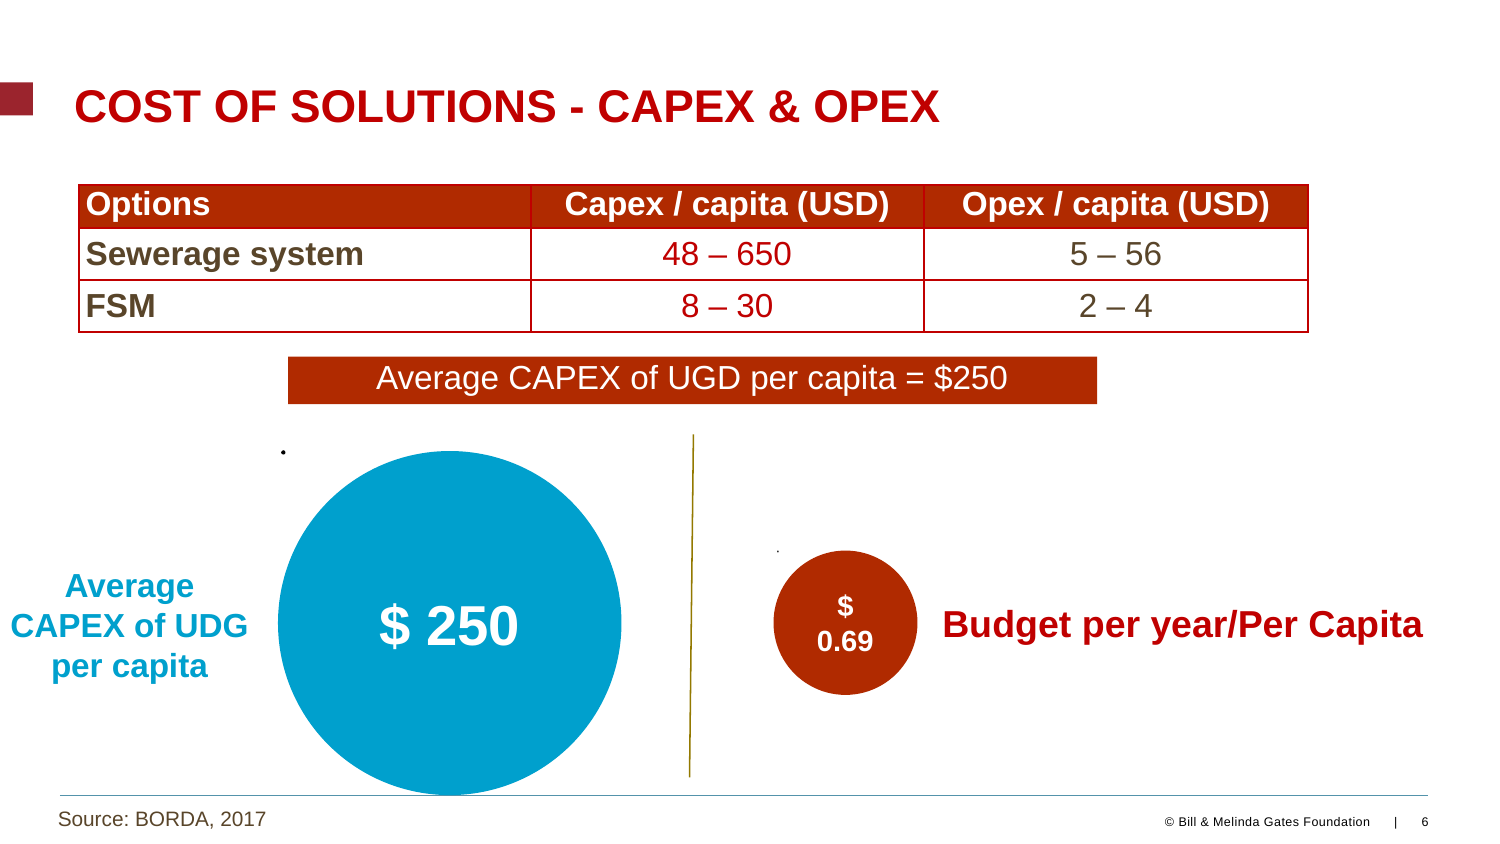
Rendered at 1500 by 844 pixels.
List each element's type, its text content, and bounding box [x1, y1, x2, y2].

table_header Capex / capita (USD) [532, 186, 923, 227]
table_cell Sewerage system [80, 229, 530, 279]
text_box $ 0.69 [772, 549, 919, 696]
table_cell 8 – 30 [532, 281, 923, 331]
text_box Cost of solutions - Capex & OPEX [62, 53, 1058, 137]
table_header Opex / capita (USD) [925, 186, 1307, 227]
slide_number 6 [1397, 803, 1429, 829]
table_cell 48 – 650 [532, 229, 923, 279]
text_box $ 250 [277, 450, 623, 796]
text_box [689, 434, 694, 778]
footer © Bill & Melinda Gates Foundation | [922, 803, 1397, 829]
text_box Average CAPEX of UDG per capita [0, 556, 269, 692]
table_header Options [80, 186, 530, 227]
text_box Average CAPEX of UGD per capita = $250 [288, 356, 1098, 405]
text_box Source: BORDA, 2017 [43, 798, 495, 839]
table_cell FSM [80, 281, 530, 331]
table_cell 5 – 56 [925, 229, 1307, 279]
text_box Budget per year/Per Capita [927, 592, 1442, 653]
table_cell 2 – 4 [925, 281, 1307, 331]
